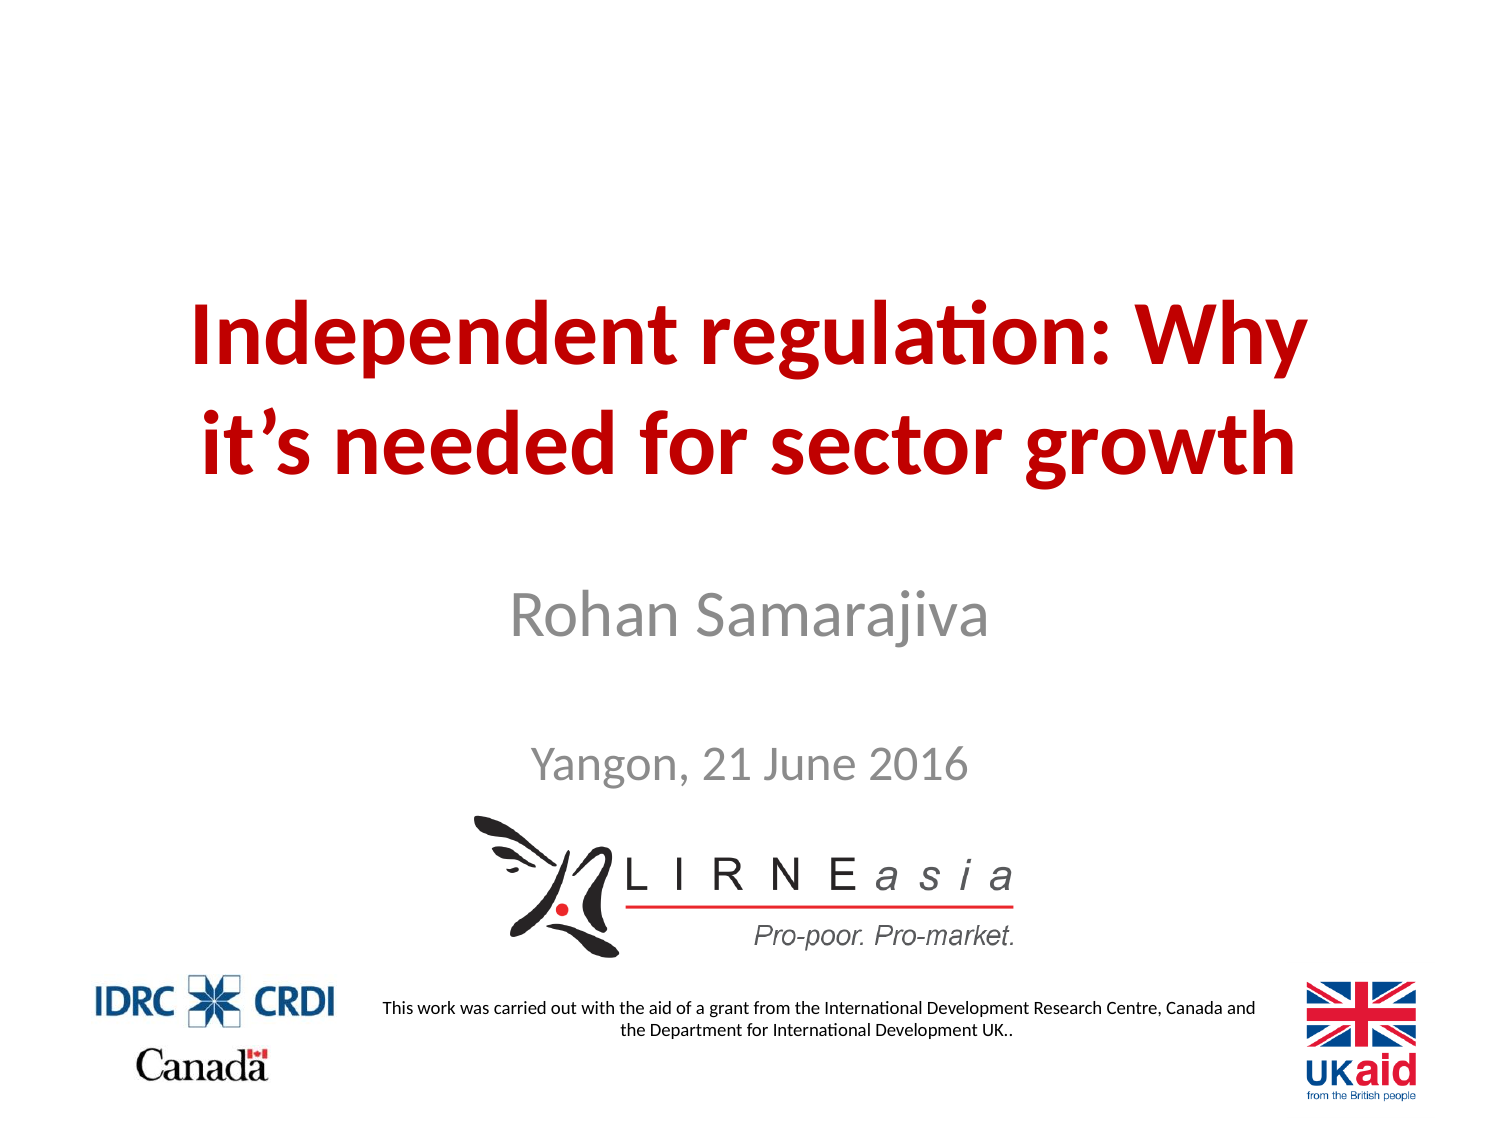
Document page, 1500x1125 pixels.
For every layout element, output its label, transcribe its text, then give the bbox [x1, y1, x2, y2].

picture [466, 799, 1021, 964]
title Independent regulation: Why it’s needed for sector growth [112, 262, 1388, 504]
subtitle Rohan Samarajiva Yangon, 21 June 2016 [224, 562, 1276, 788]
picture [1287, 962, 1435, 1118]
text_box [91, 974, 1276, 1083]
